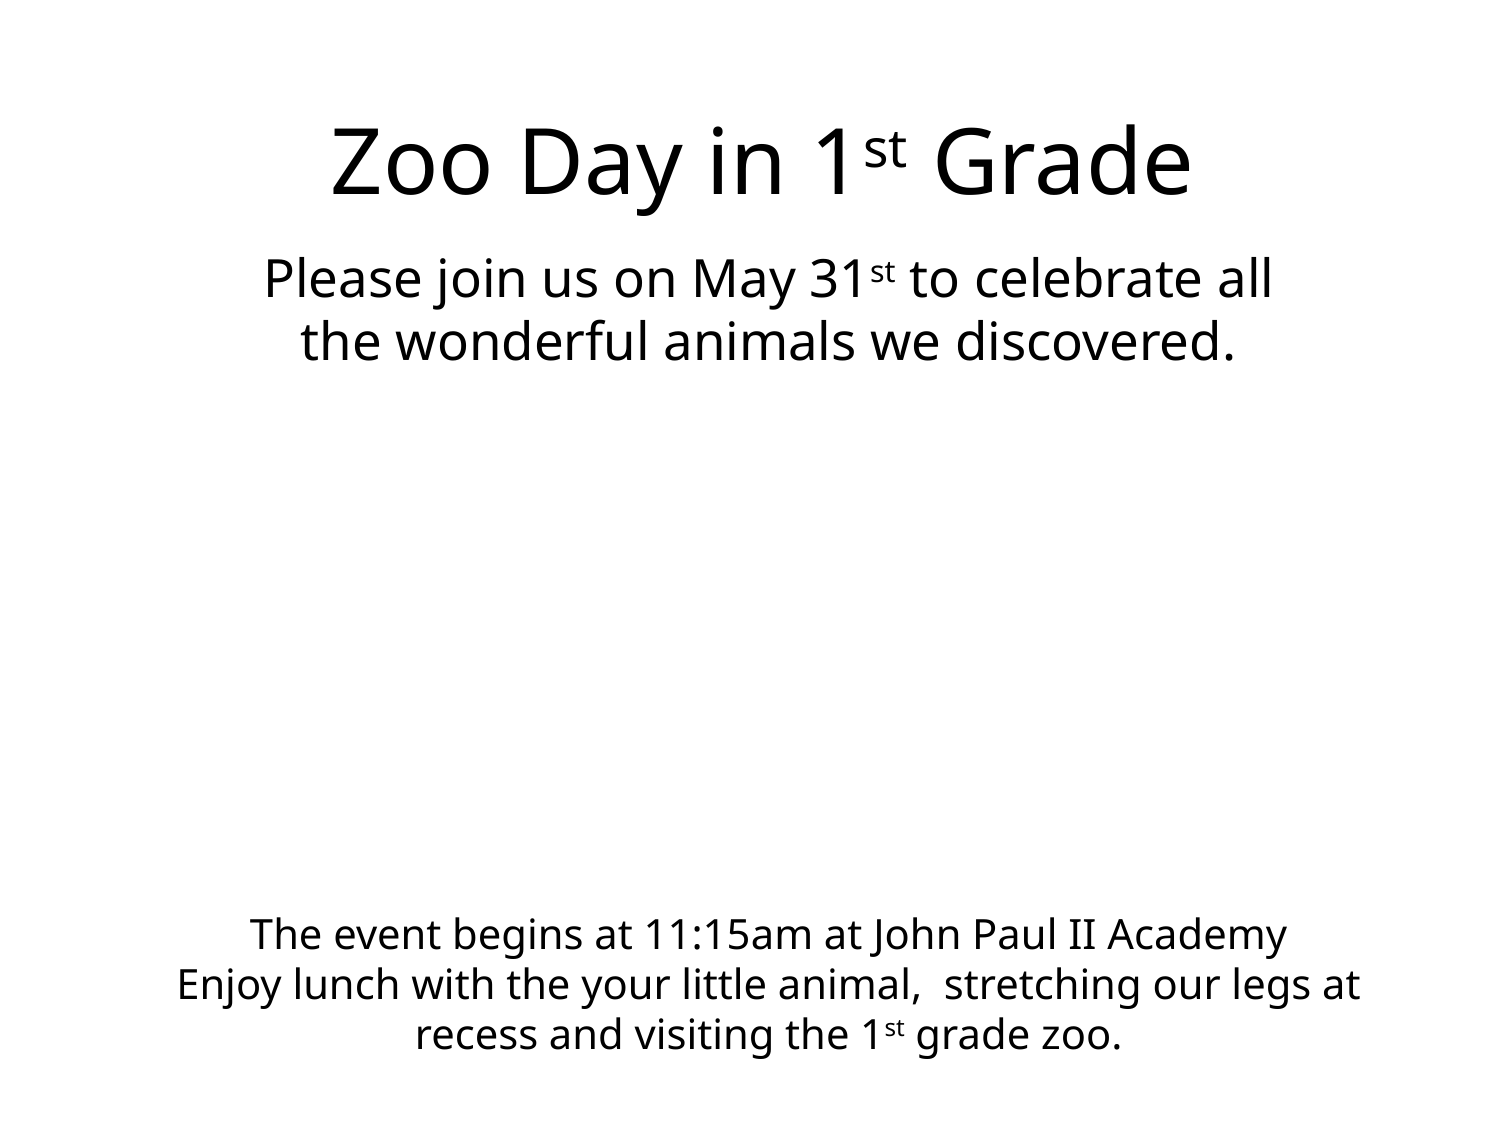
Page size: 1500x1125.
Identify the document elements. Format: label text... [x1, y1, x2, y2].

title Zoo Day in 1st Grade [125, 37, 1400, 279]
subtitle Please join us on May 31st to celebrate all the wonderful animals we discovered. [243, 237, 1294, 388]
text_box The event begins at 11:15am at John Paul II Academy Enjoy lunch with the your little animal, stretching our legs at recess and visiting the 1st grade zoo. [137, 900, 1400, 1065]
